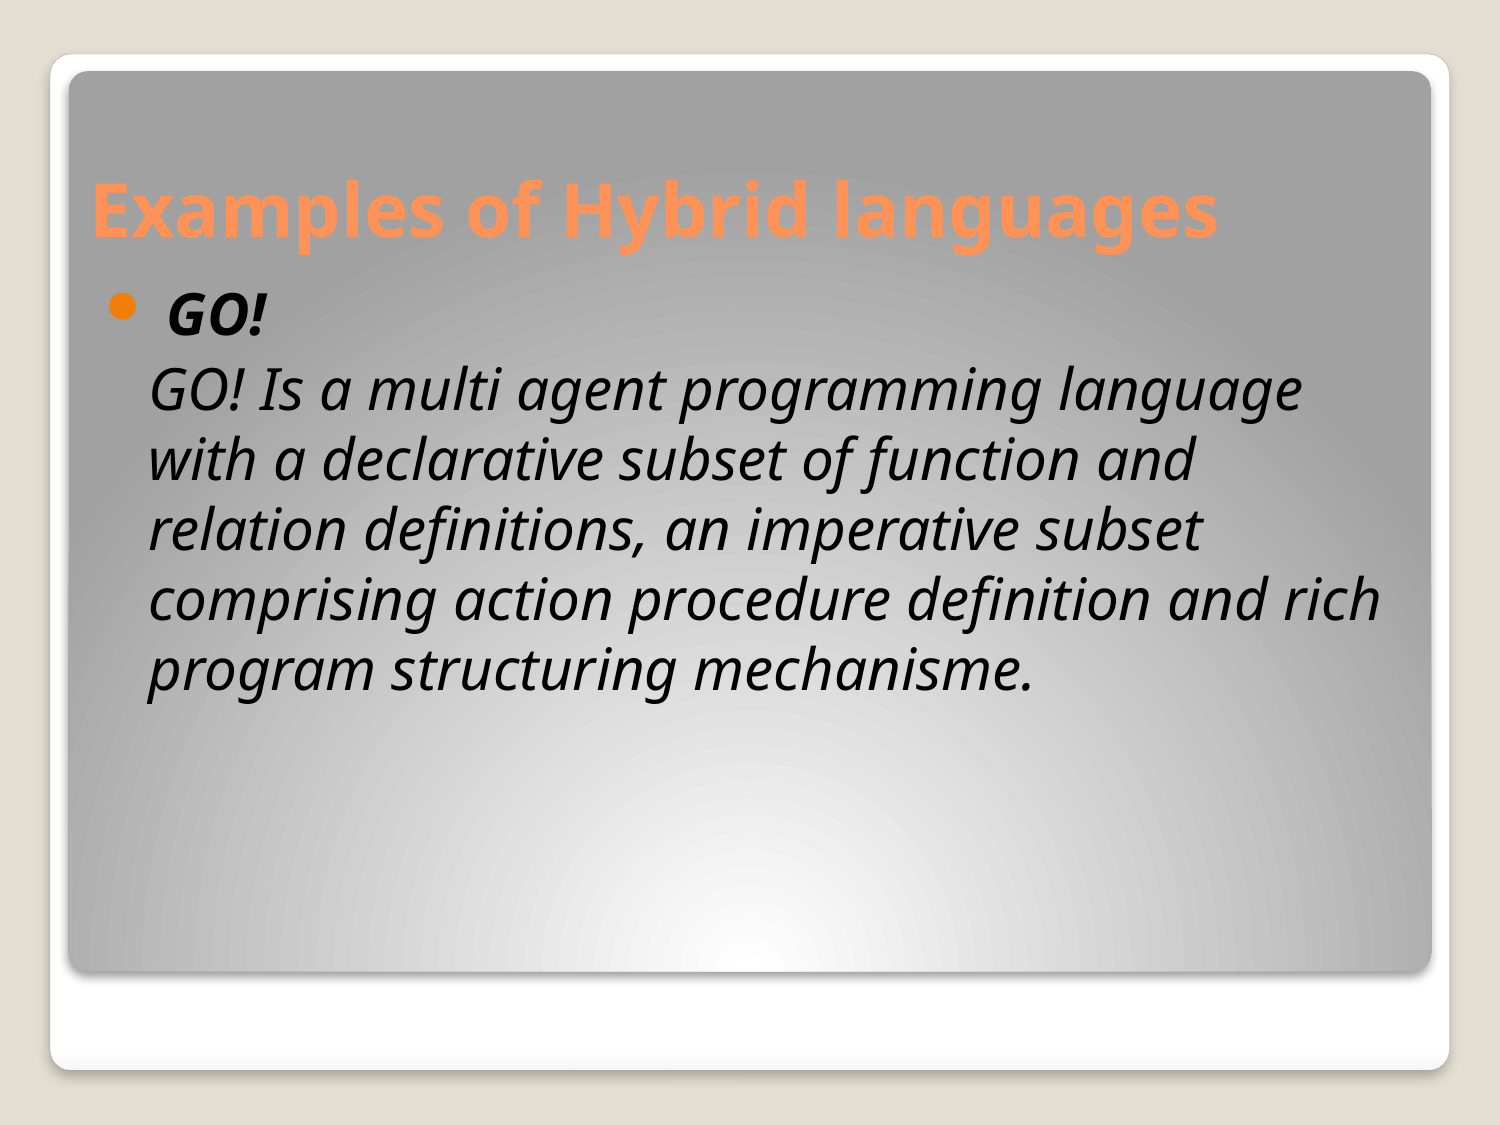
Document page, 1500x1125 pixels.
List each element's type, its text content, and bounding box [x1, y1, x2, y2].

list GO! GO! Is a multi agent programming language with a declarative subset of function and relation definitions, an imperative subset comprising action procedure definition and rich program structuring mechanisme. [75, 262, 1418, 1013]
title Examples of Hybrid languages [75, 87, 1418, 260]
